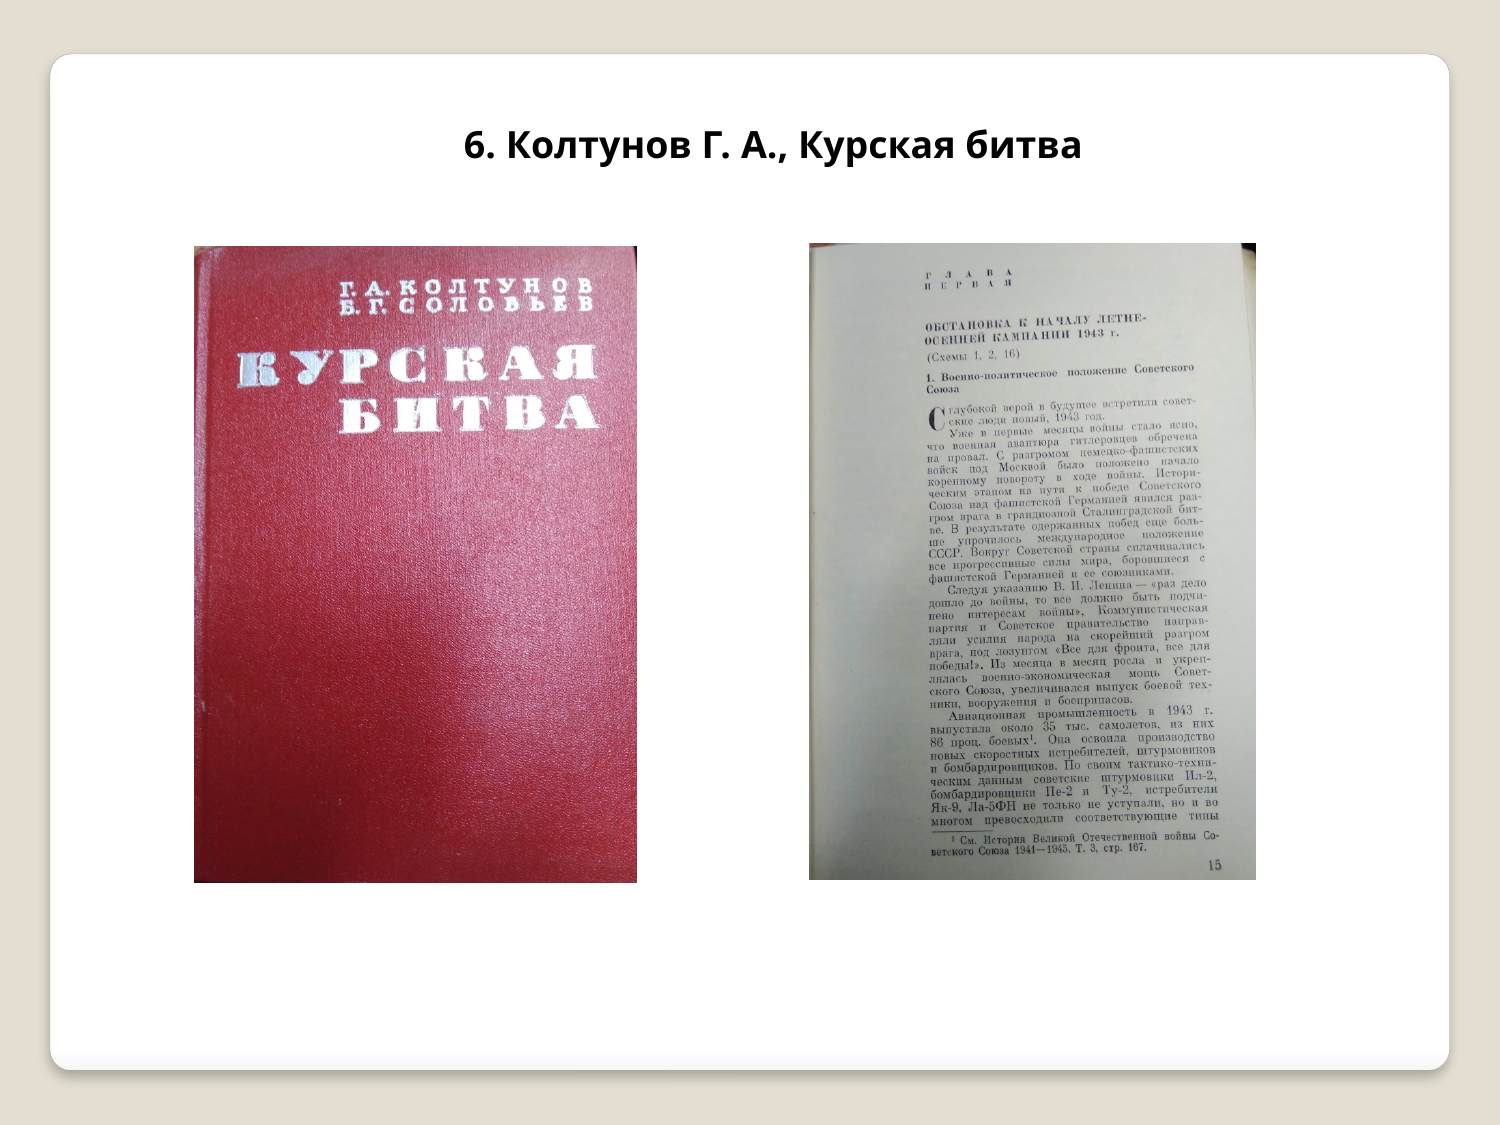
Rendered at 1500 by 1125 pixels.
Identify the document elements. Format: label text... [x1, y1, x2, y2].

picture [808, 243, 1256, 881]
text_box 6. Колтунов Г. А., Курская битва [312, 113, 1235, 174]
picture [194, 246, 637, 884]
